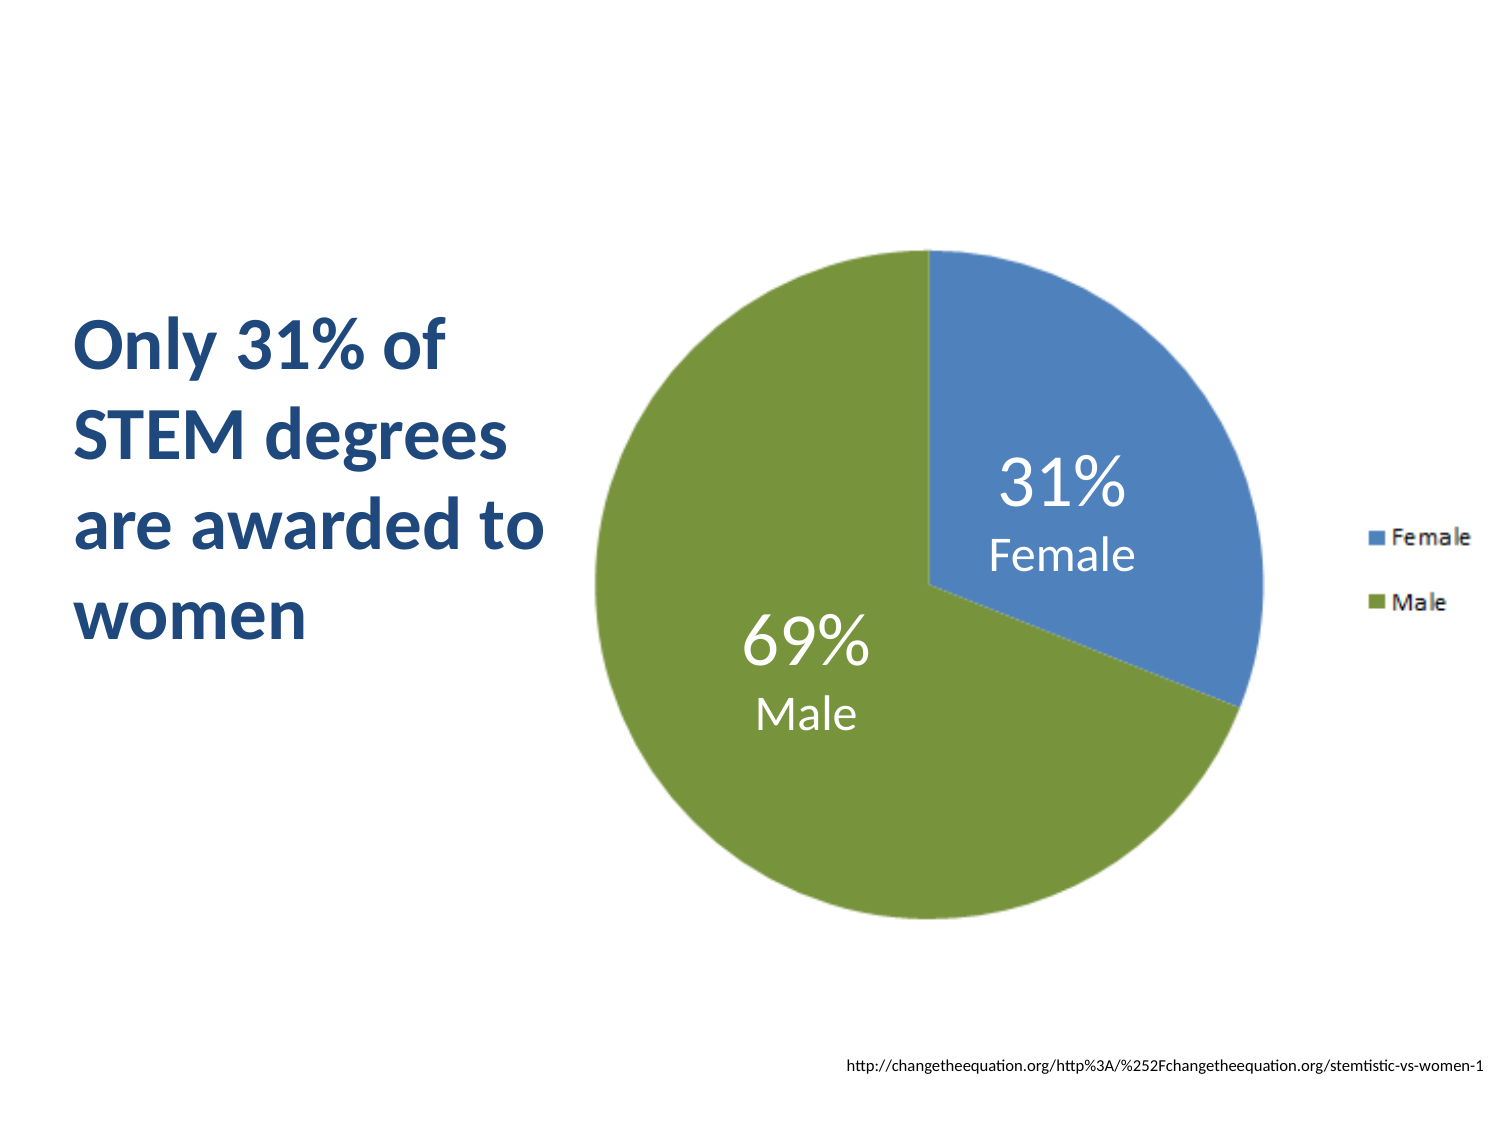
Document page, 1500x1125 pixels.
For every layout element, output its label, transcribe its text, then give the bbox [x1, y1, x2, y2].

text_box Only 31% of STEM degrees are awarded to women [58, 287, 522, 663]
picture [527, 237, 1500, 934]
title http://changetheequation.org/http%3A/%252Fchangetheequation.org/stemtistic-vs-women-1 [762, 1025, 1500, 1105]
